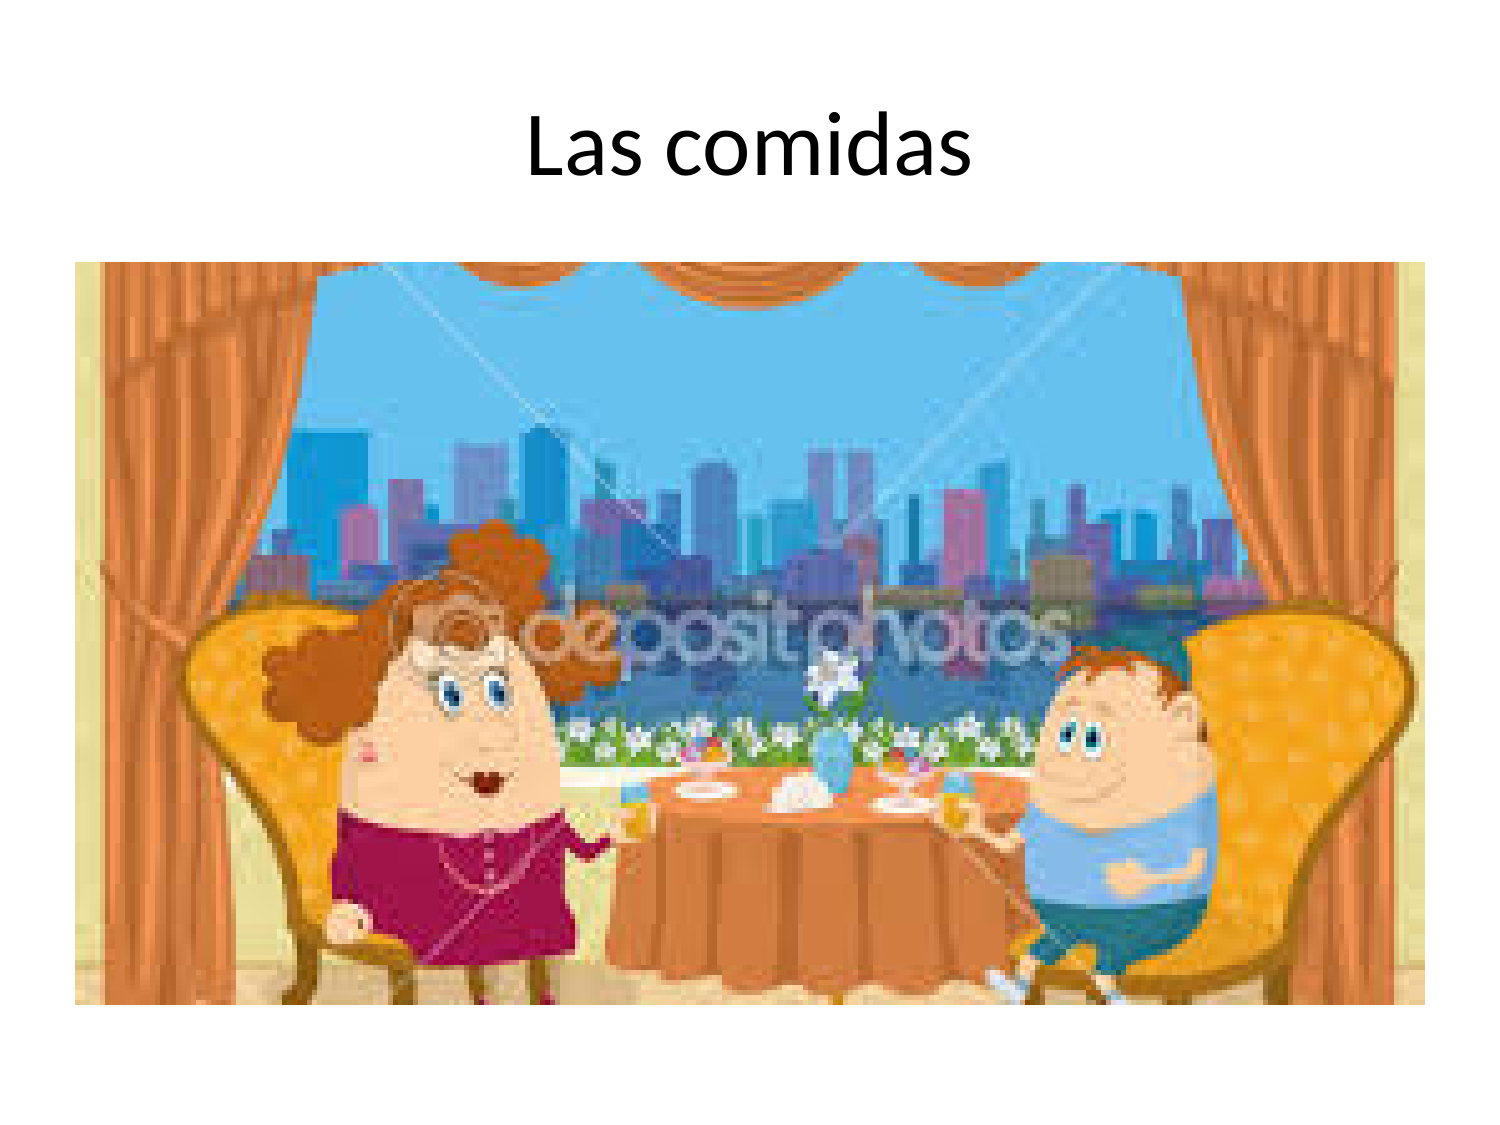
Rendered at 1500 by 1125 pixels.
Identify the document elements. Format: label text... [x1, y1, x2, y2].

title Las comidas [75, 45, 1425, 233]
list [74, 262, 1426, 1006]
